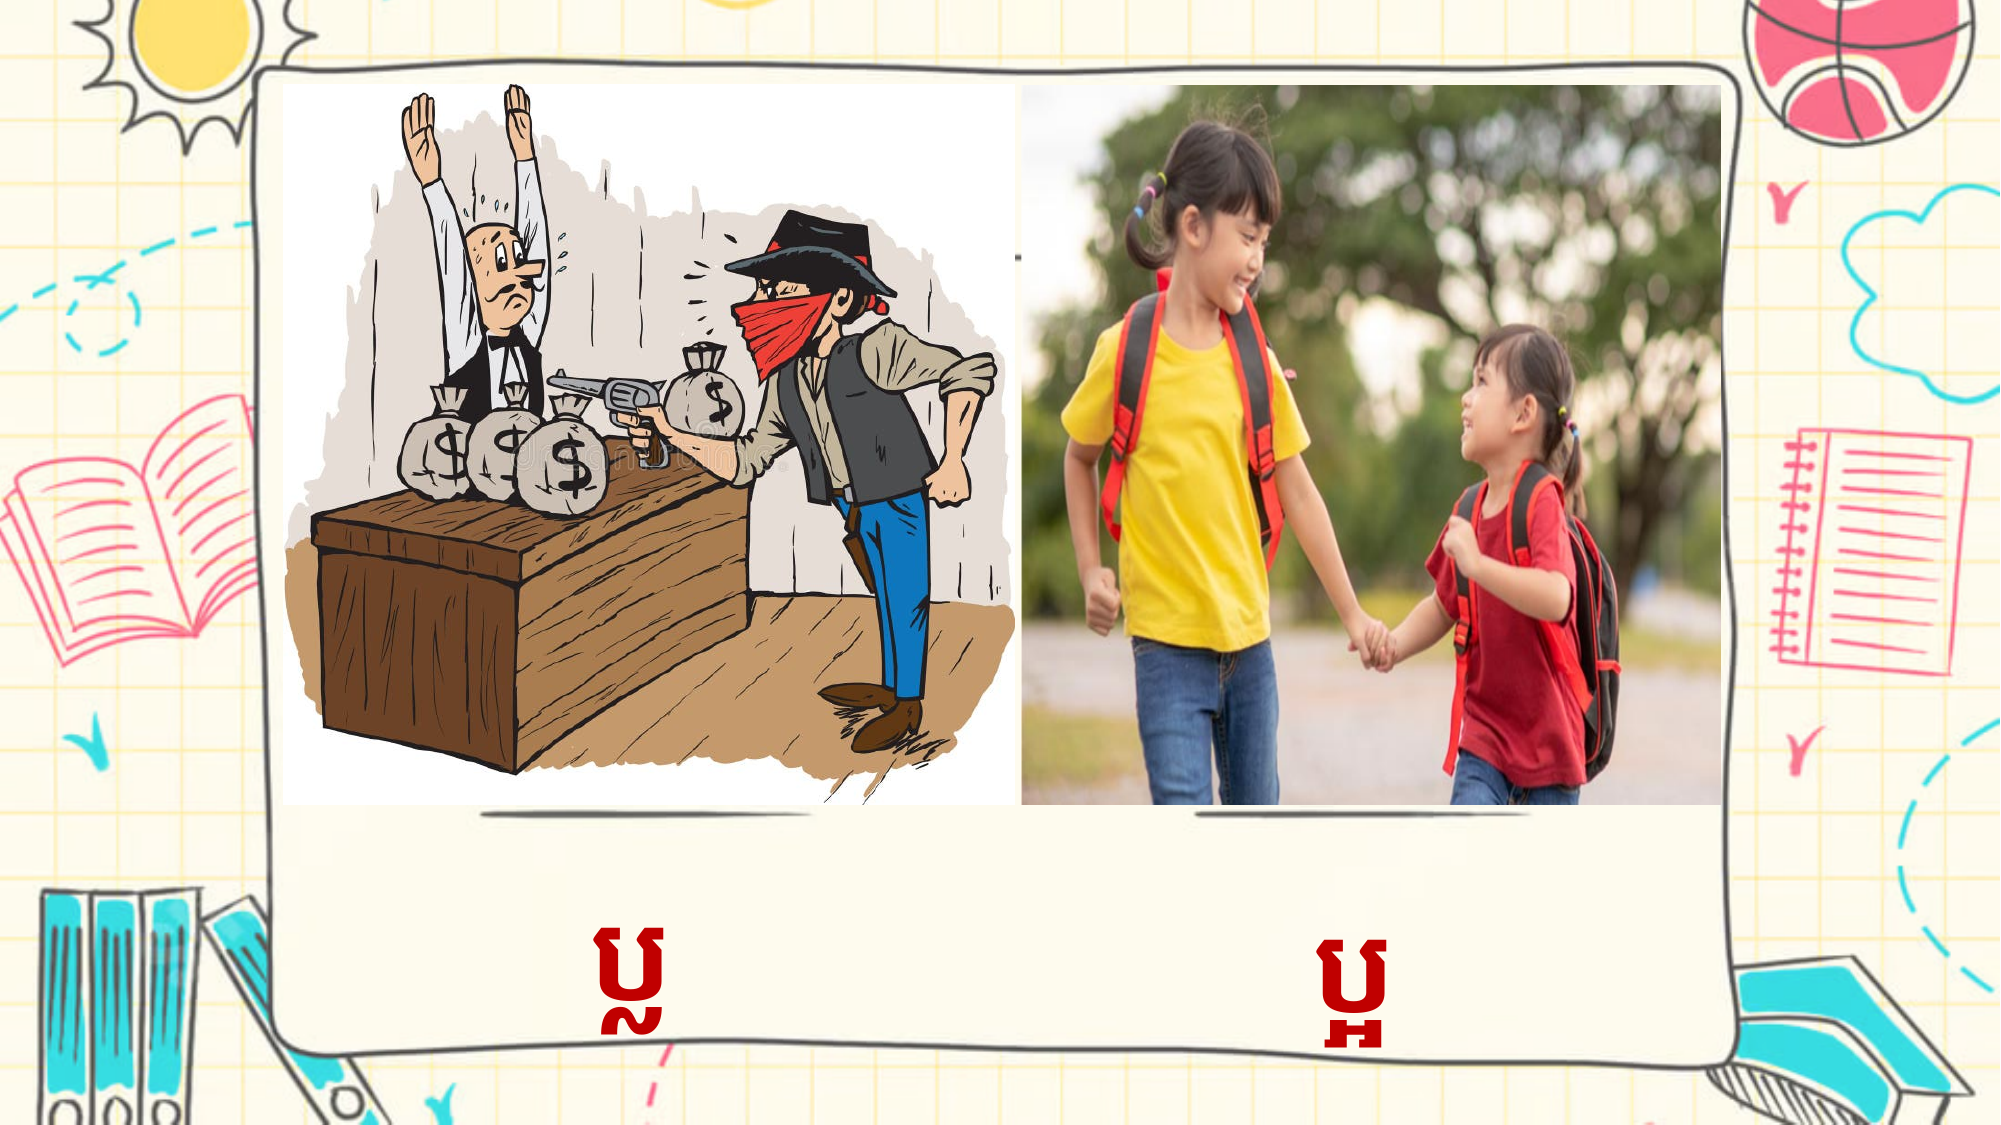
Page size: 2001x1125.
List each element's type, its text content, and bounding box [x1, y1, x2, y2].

text_box ប្អ [1207, 805, 1502, 1040]
picture [1021, 85, 1721, 805]
picture [283, 84, 1015, 805]
text_box ប្ល [484, 805, 779, 1028]
